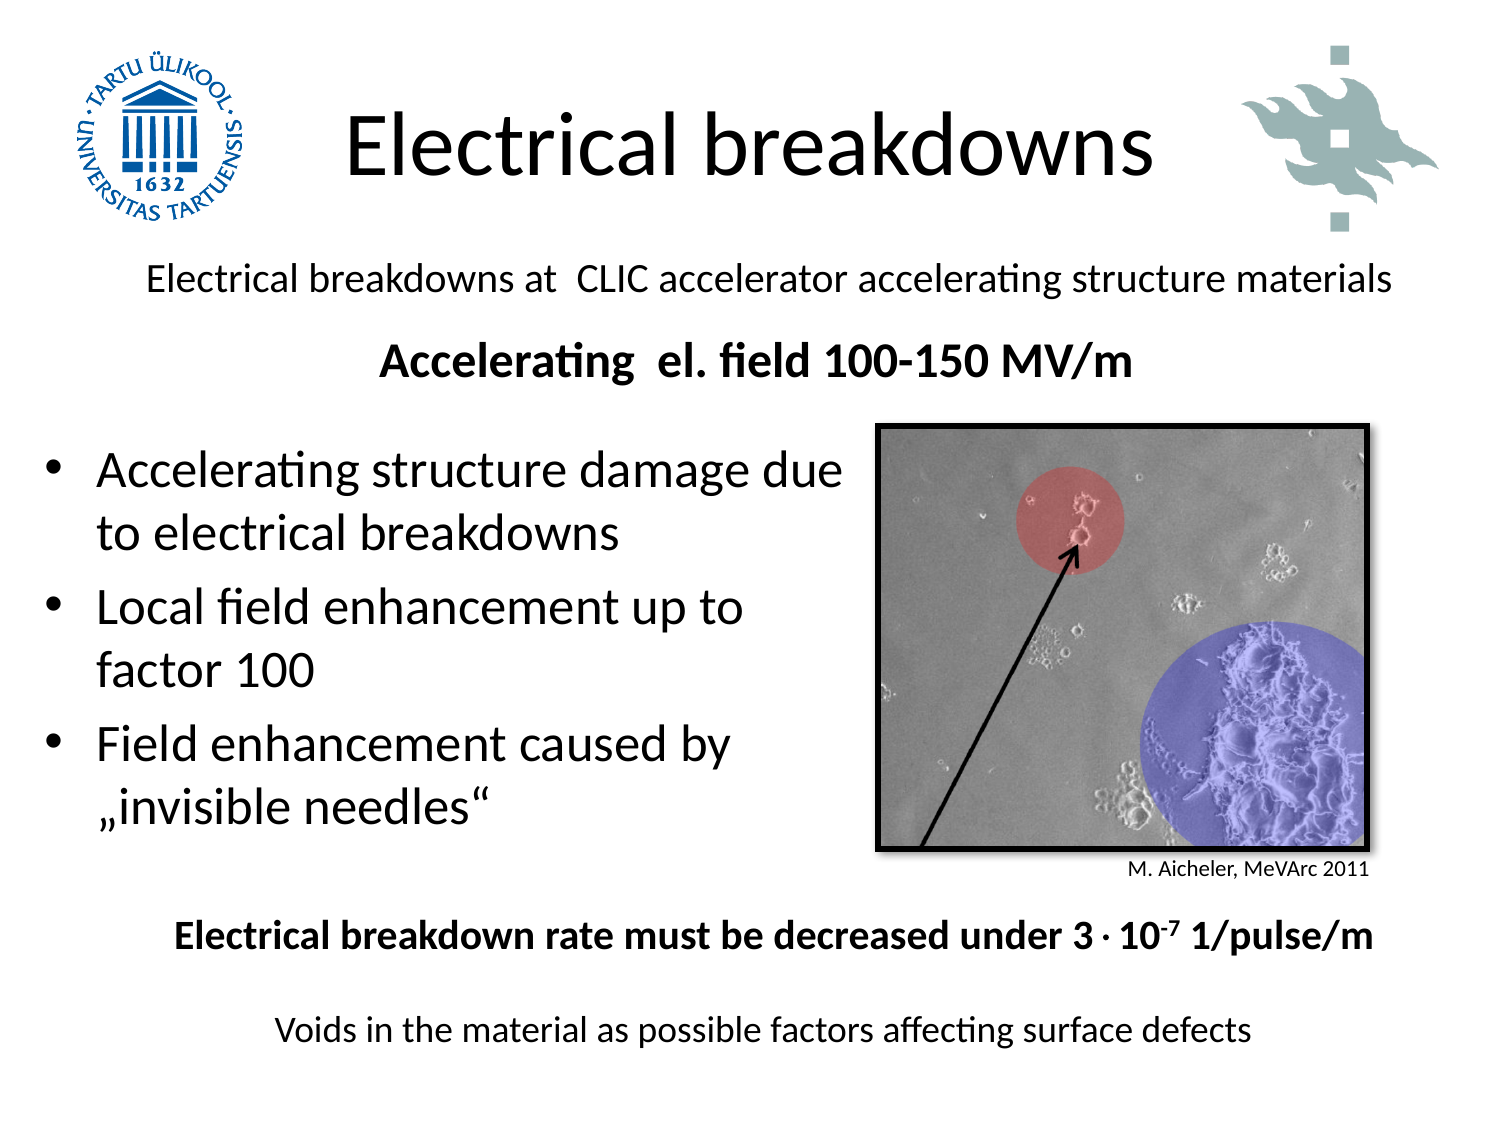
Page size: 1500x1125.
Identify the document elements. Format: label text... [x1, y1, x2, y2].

picture [77, 51, 242, 221]
picture [880, 428, 1365, 847]
text_box M. Aicheler, MeVArc 2011 [1112, 846, 1386, 889]
title Electrical breakdowns [75, 45, 1226, 233]
text_box Electrical breakdown rate must be decreased under 310-7 1/pulse/m [159, 900, 1400, 1011]
text_box Accelerating el. field 100-150 MV/m [364, 319, 1149, 395]
text_box Electrical breakdowns at CLIC accelerator accelerating structure materials [131, 243, 1409, 309]
picture [1231, 34, 1448, 238]
text_box Voids in the material as possible factors affecting surface defects [259, 997, 1277, 1058]
list Accelerating structure damage due to electrical breakdowns Local field enhancement up to factor 100 Field enhancement caused by „invisible needles“ [29, 427, 874, 846]
